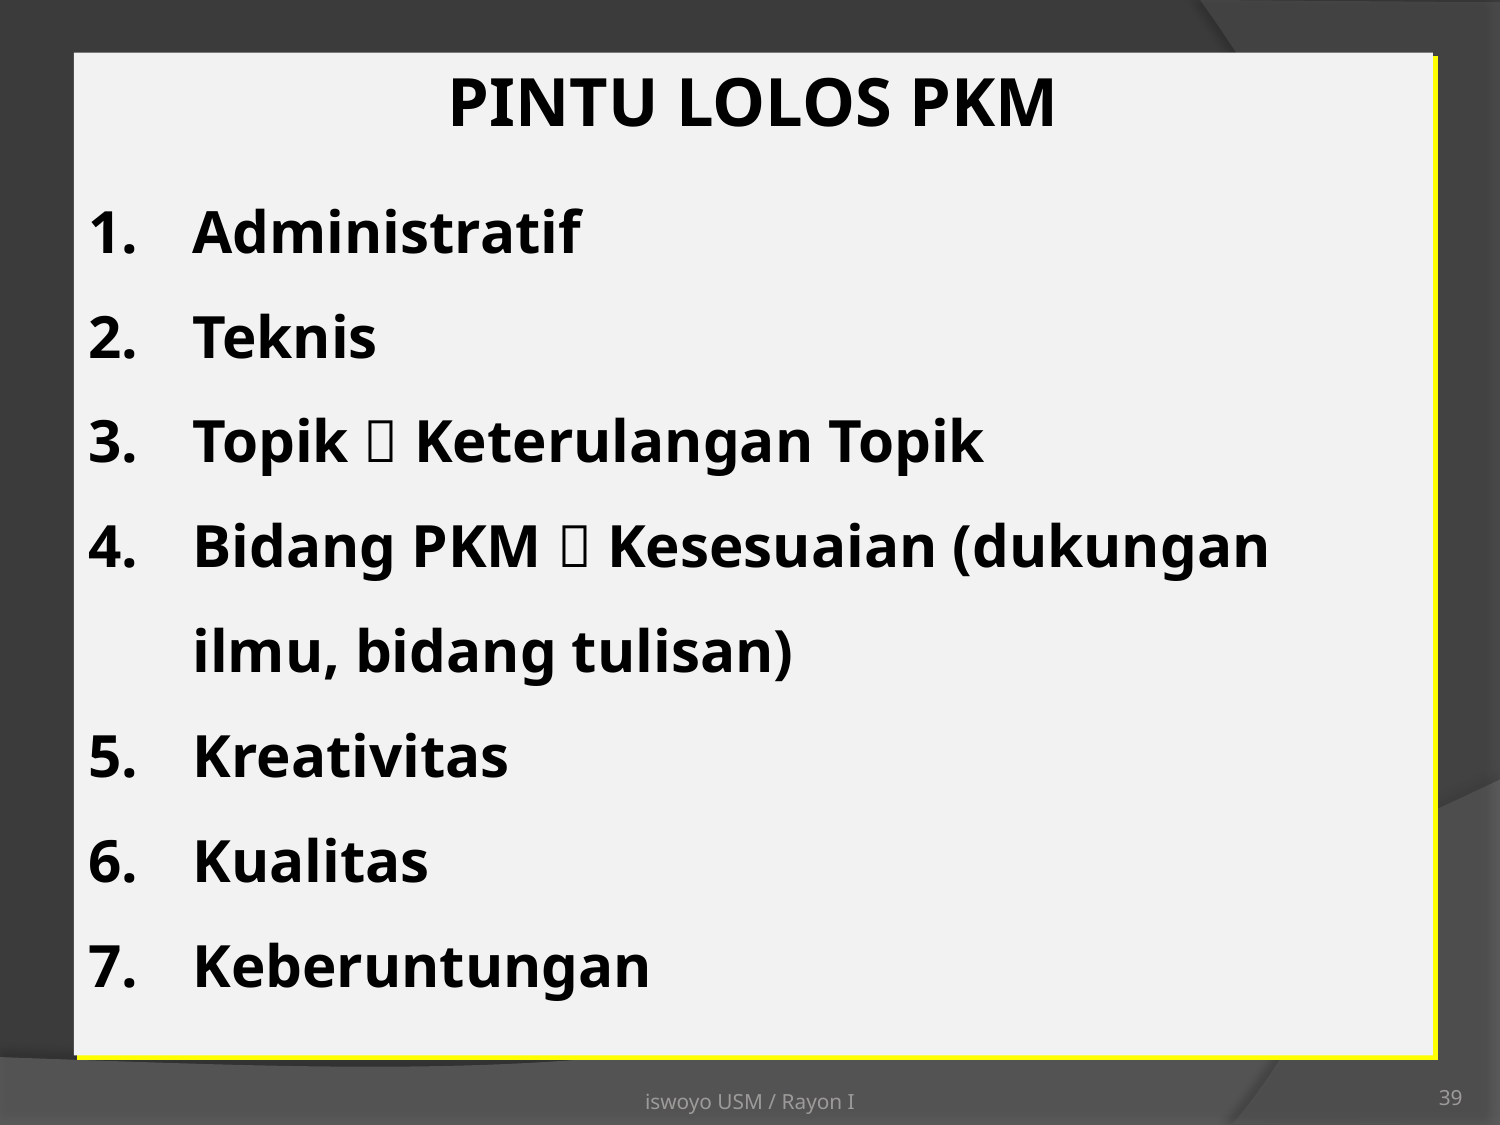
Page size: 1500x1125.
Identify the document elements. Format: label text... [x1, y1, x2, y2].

footer iswoyo USM / Rayon I [512, 1053, 988, 1114]
text_box PINTU LOLOS PKM Administratif Teknis Topik  Keterulangan Topik Bidang PKM  Kesesuaian (dukungan ilmu, bidang tulisan) Kreativitas Kualitas Keberuntungan [73, 52, 1433, 1056]
slide_number 39 [1337, 1053, 1463, 1114]
